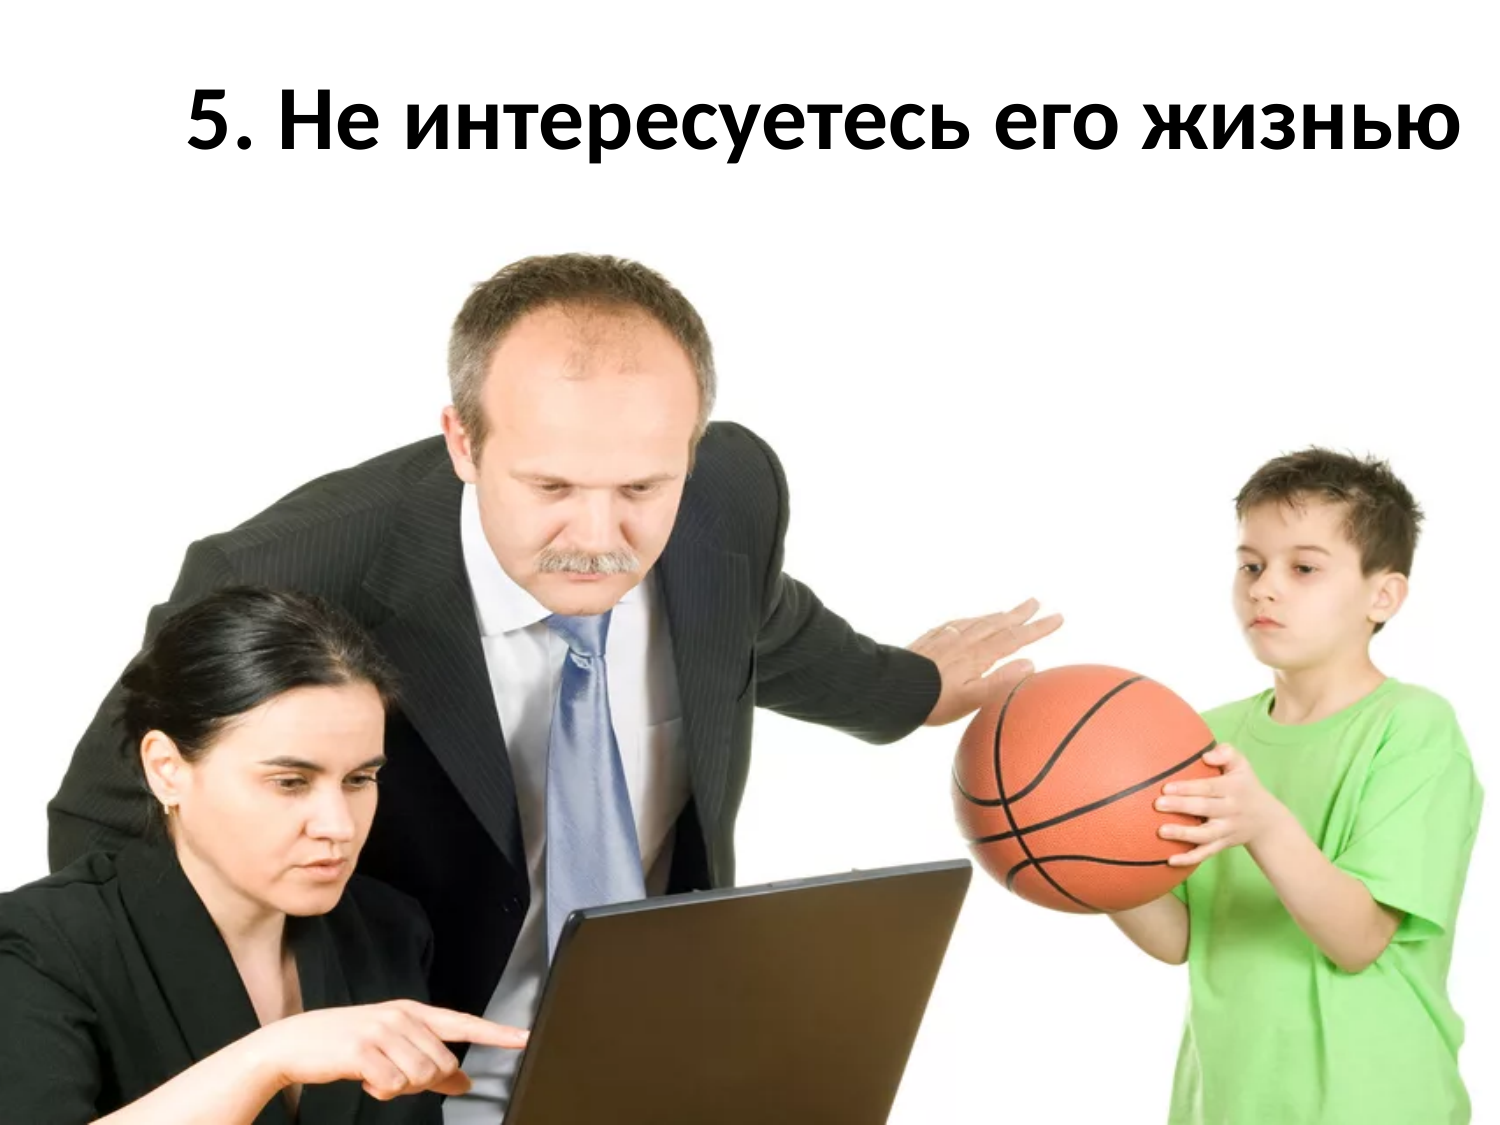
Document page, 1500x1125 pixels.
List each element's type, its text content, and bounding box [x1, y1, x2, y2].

title 5. Не интересуетесь его жизнью [150, 19, 1500, 195]
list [0, 195, 1500, 1125]
